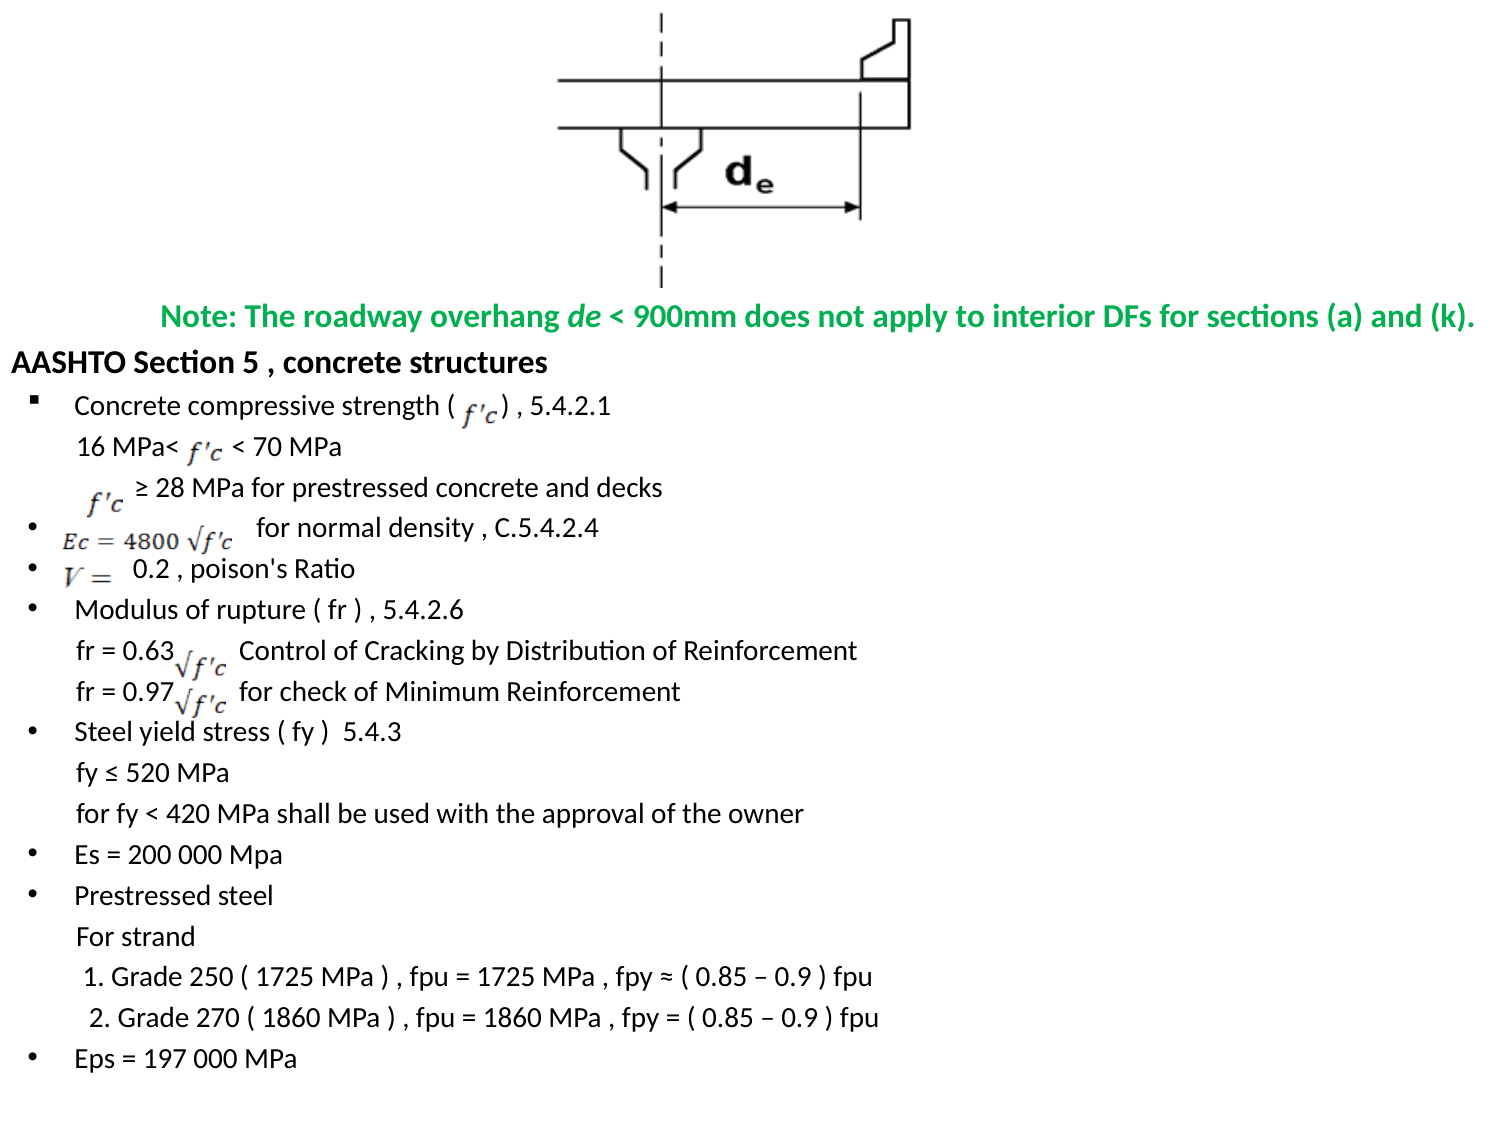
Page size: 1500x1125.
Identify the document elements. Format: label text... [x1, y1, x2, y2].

list Note: The roadway overhang de < 900mm does not apply to interior DFs for sections (a) and (k). AASHTO Section 5 , concrete structures Concrete compressive strength ( ) , 5.4.2.1 16 MPa< < 70 MPa ≥ 28 MPa for prestressed concrete and decks for normal density , C.5.4.2.4 0.2 , poison's Ratio Modulus of rupture ( fr ) , 5.4.2.6 fr = 0.63 Control of Cracking by Distribution of Reinforcement fr = 0.97 for check of Minimum Reinforcement Steel yield stress ( fy ) 5.4.3 fy ≤ 520 MPa for fy < 420 MPa shall be used with the approval of the owner Es = 200 000 Mpa Prestressed steel For strand 1. Grade 250 ( 1725 MPa ) , fpu = 1725 MPa , fpy ≈ ( 0.85 – 0.9 ) fpu 2. Grade 270 ( 1860 MPa ) , fpu = 1860 MPa , fpy = ( 0.85 – 0.9 ) fpu Eps = 197 000 MPa [0, 1, 1500, 1125]
picture [174, 649, 226, 726]
picture [462, 399, 497, 438]
picture [62, 487, 232, 604]
picture [549, 0, 951, 288]
picture [187, 437, 222, 476]
